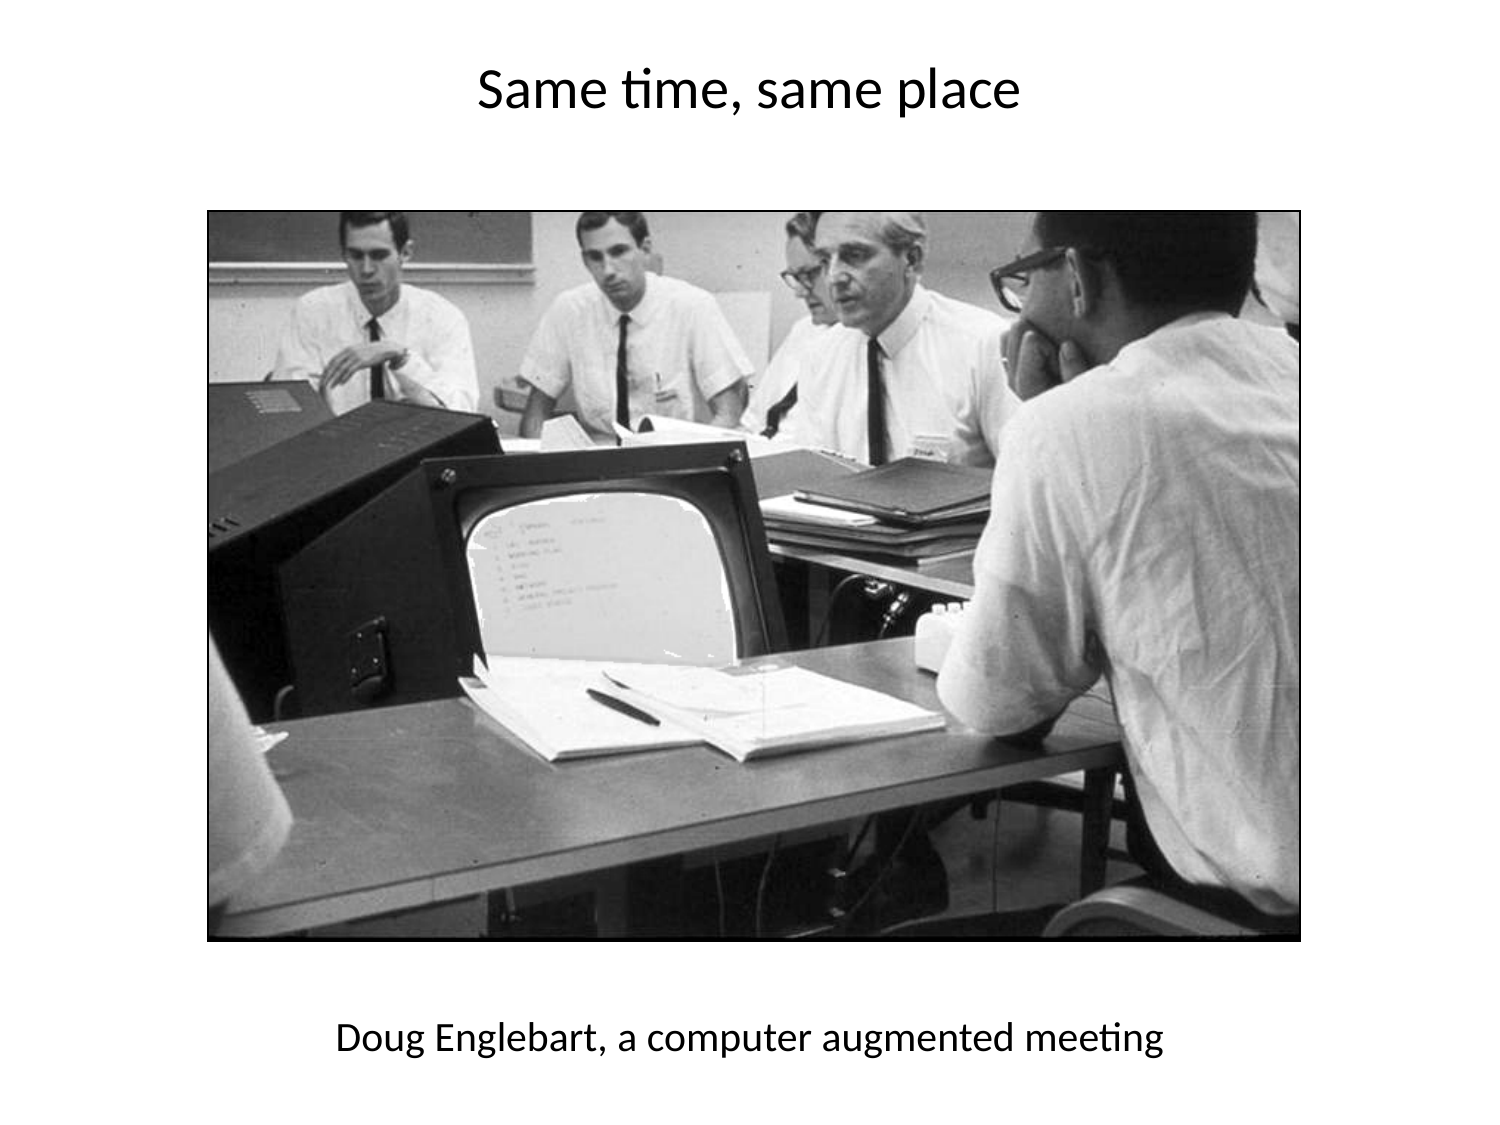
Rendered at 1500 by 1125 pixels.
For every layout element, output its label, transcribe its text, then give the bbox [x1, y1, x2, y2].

picture [208, 211, 1300, 941]
text_box Doug Englebart, a computer augmented meeting [0, 982, 1500, 1088]
title Same time, same place [0, 32, 1500, 138]
